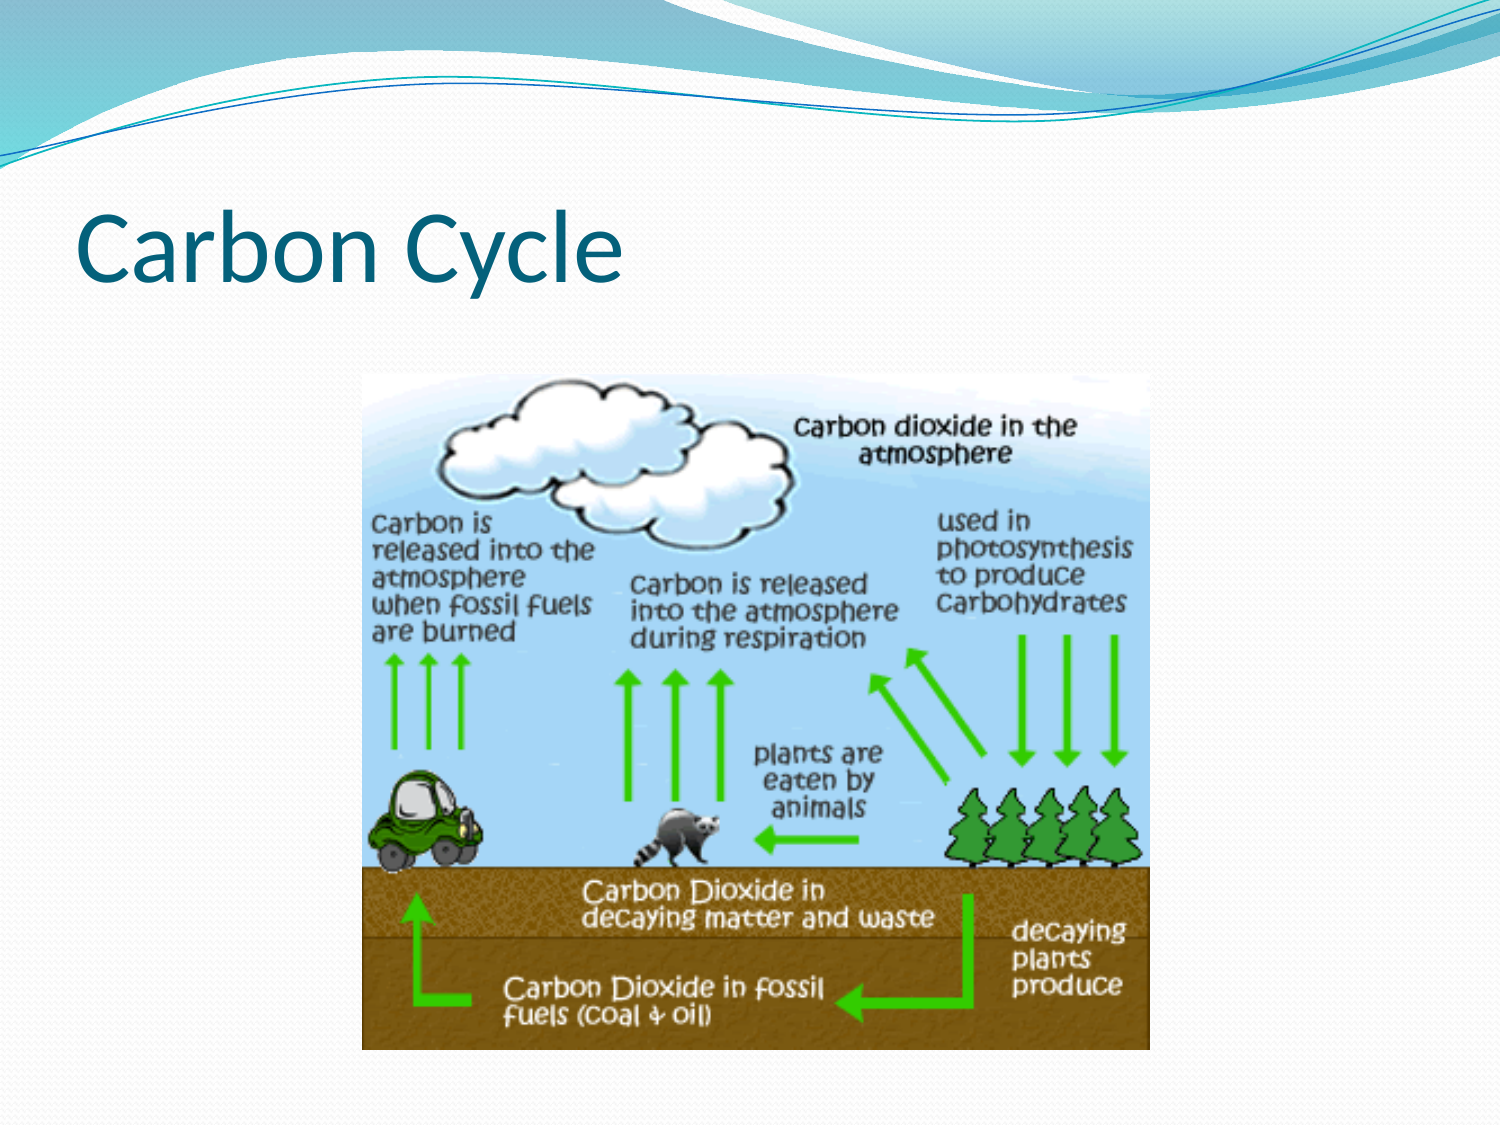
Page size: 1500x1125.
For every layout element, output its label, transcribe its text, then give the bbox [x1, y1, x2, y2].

title Carbon Cycle [75, 115, 1425, 303]
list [362, 374, 1151, 1051]
